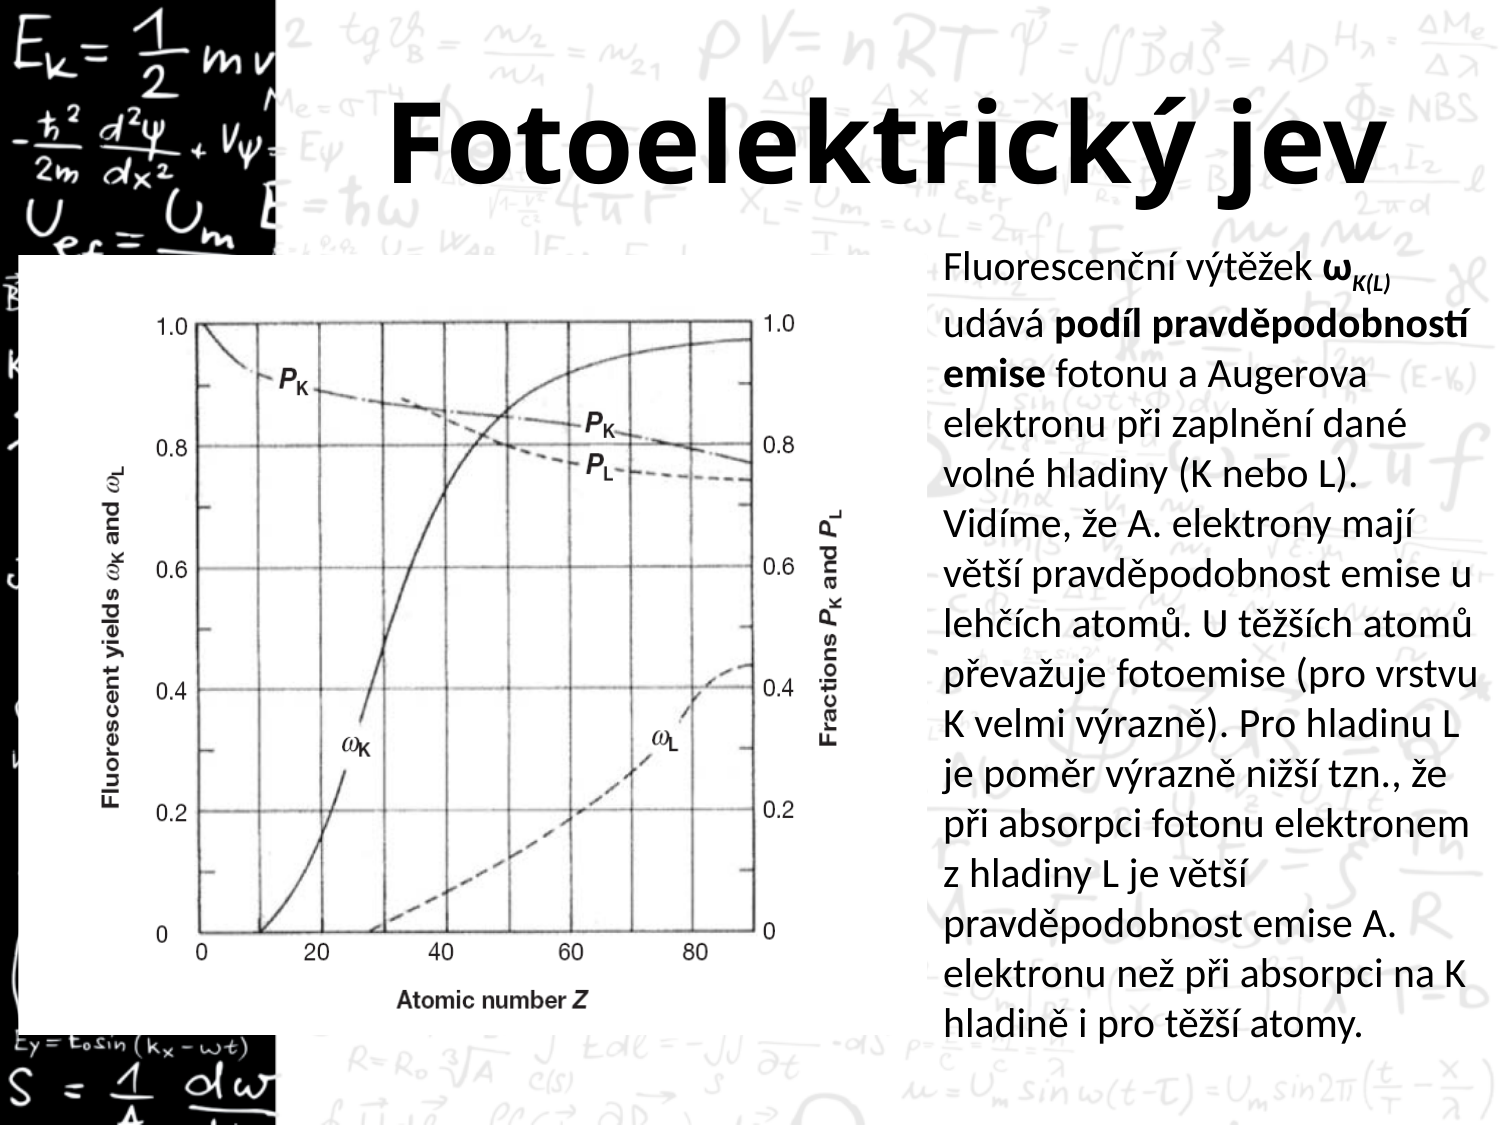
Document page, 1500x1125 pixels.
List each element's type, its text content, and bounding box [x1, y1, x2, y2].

title Fotoelektrický jev [312, 45, 1461, 233]
text_box Fluorescenční výtěžek ωK(L) udává podíl pravděpodobností emise fotonu a Augerova elektronu při zaplnění dané volné hladiny (K nebo L). Vidíme, že A. elektrony mají větší pravděpodobnost emise u lehčích atomů. U těžších atomů převažuje fotoemise (pro vrstvu K velmi výrazně). Pro hladinu L je poměr výrazně nižší tzn., že při absorpci fotonu elektronem z hladiny L je větší pravděpodobnost emise A. elektronu než při absorpci na K hladině i pro těžší atomy. [915, 231, 1500, 1094]
picture [0, 0, 1500, 1125]
